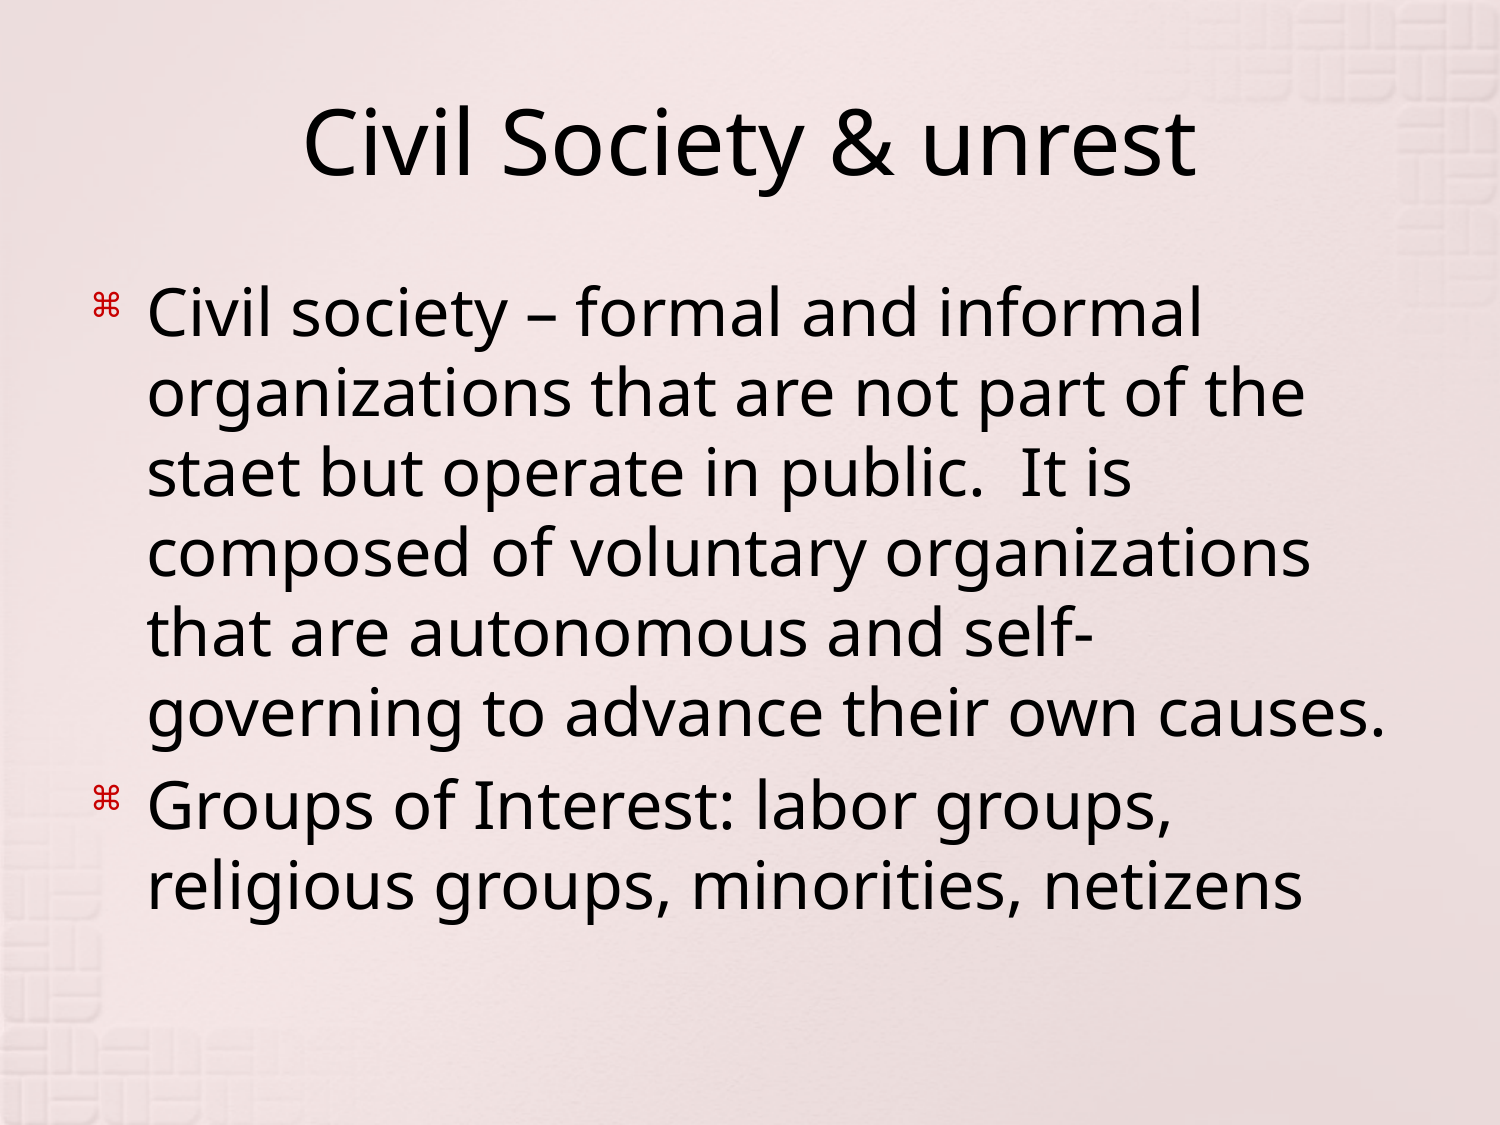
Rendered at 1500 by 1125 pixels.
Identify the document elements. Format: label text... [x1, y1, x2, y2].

list Civil society – formal and informal organizations that are not part of the staet but operate in public. It is composed of voluntary organizations that are autonomous and self-governing to advance their own causes. Groups of Interest: labor groups, religious groups, minorities, netizens [75, 262, 1425, 1005]
title Civil Society & unrest [75, 45, 1425, 233]
